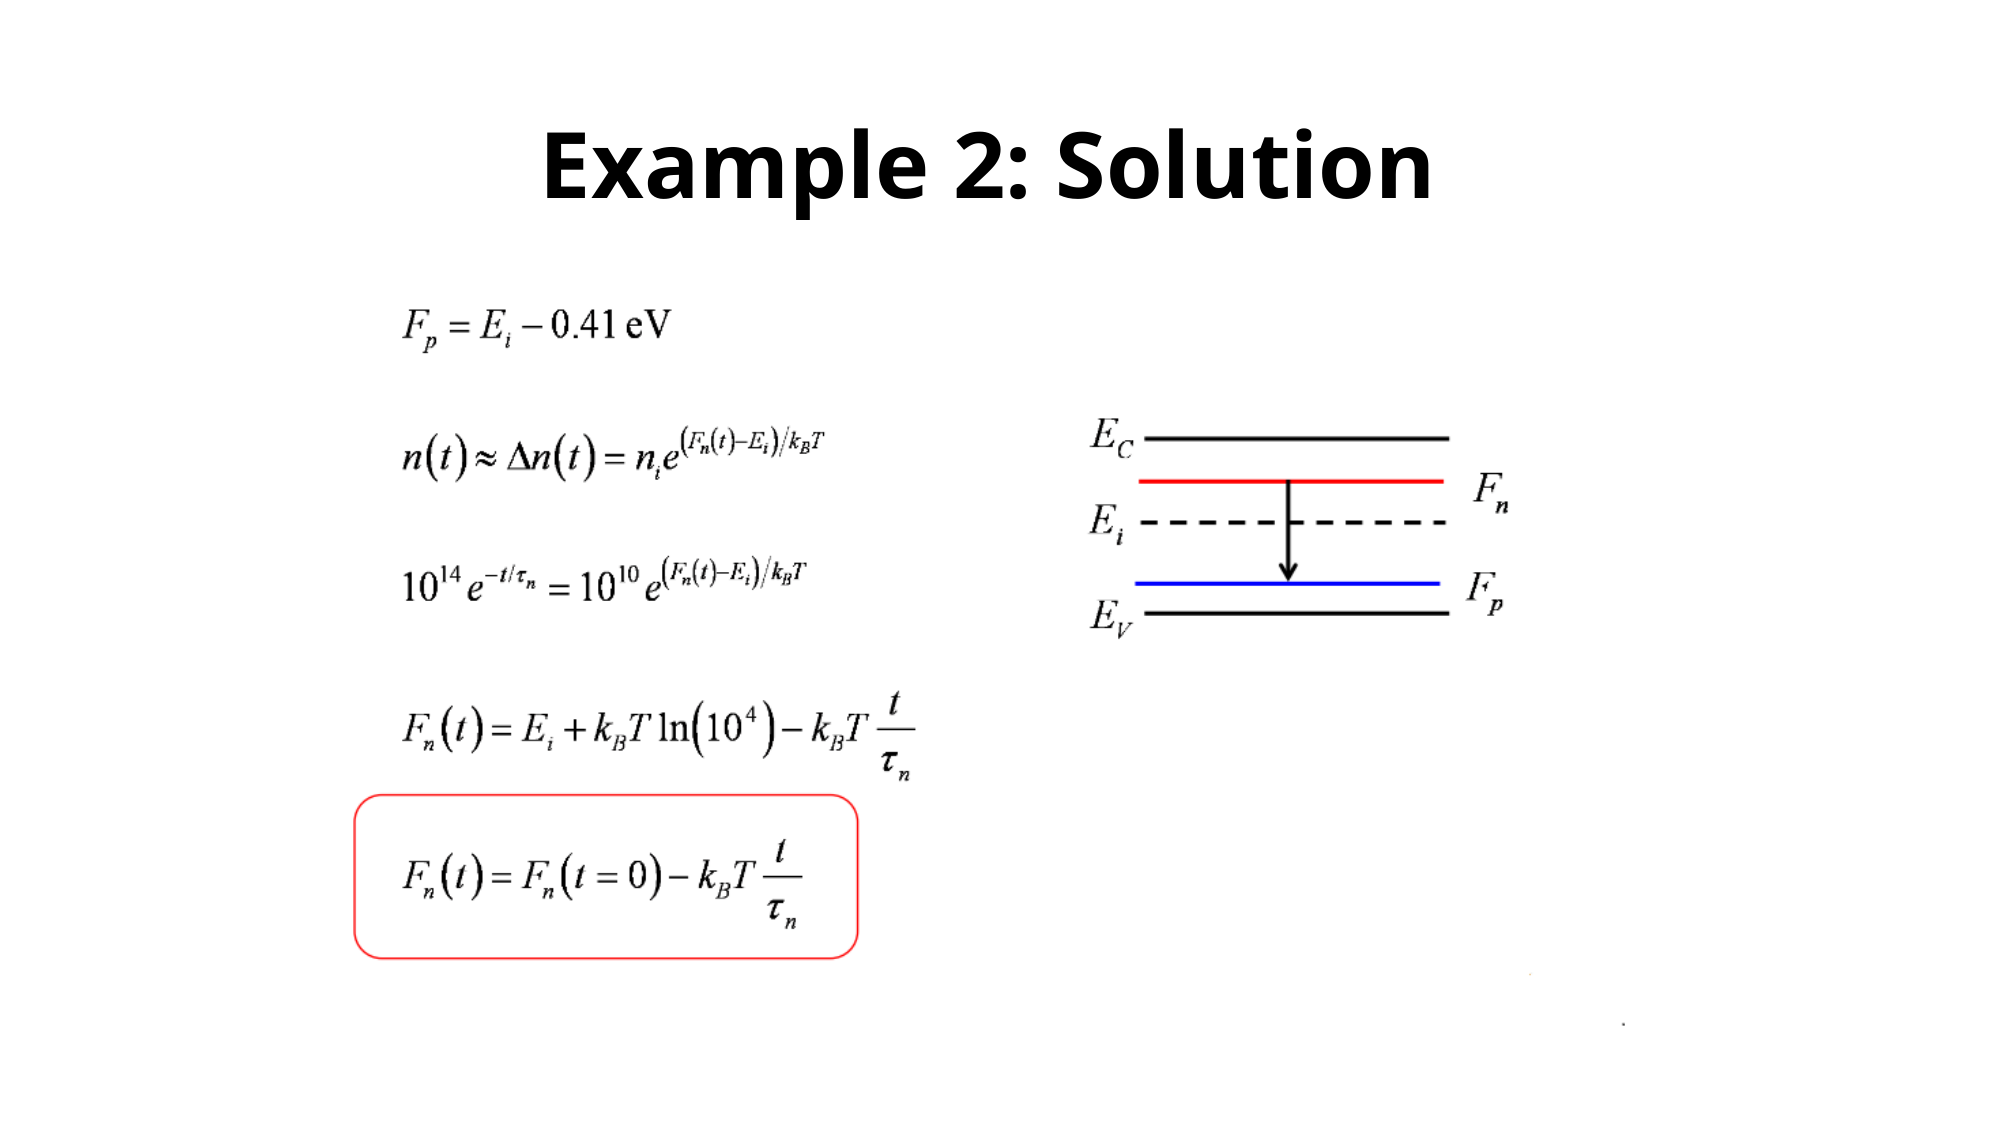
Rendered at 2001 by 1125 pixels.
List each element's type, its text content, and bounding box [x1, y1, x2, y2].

picture [352, 277, 1648, 1038]
title Example 2: Solution [137, 59, 1863, 278]
